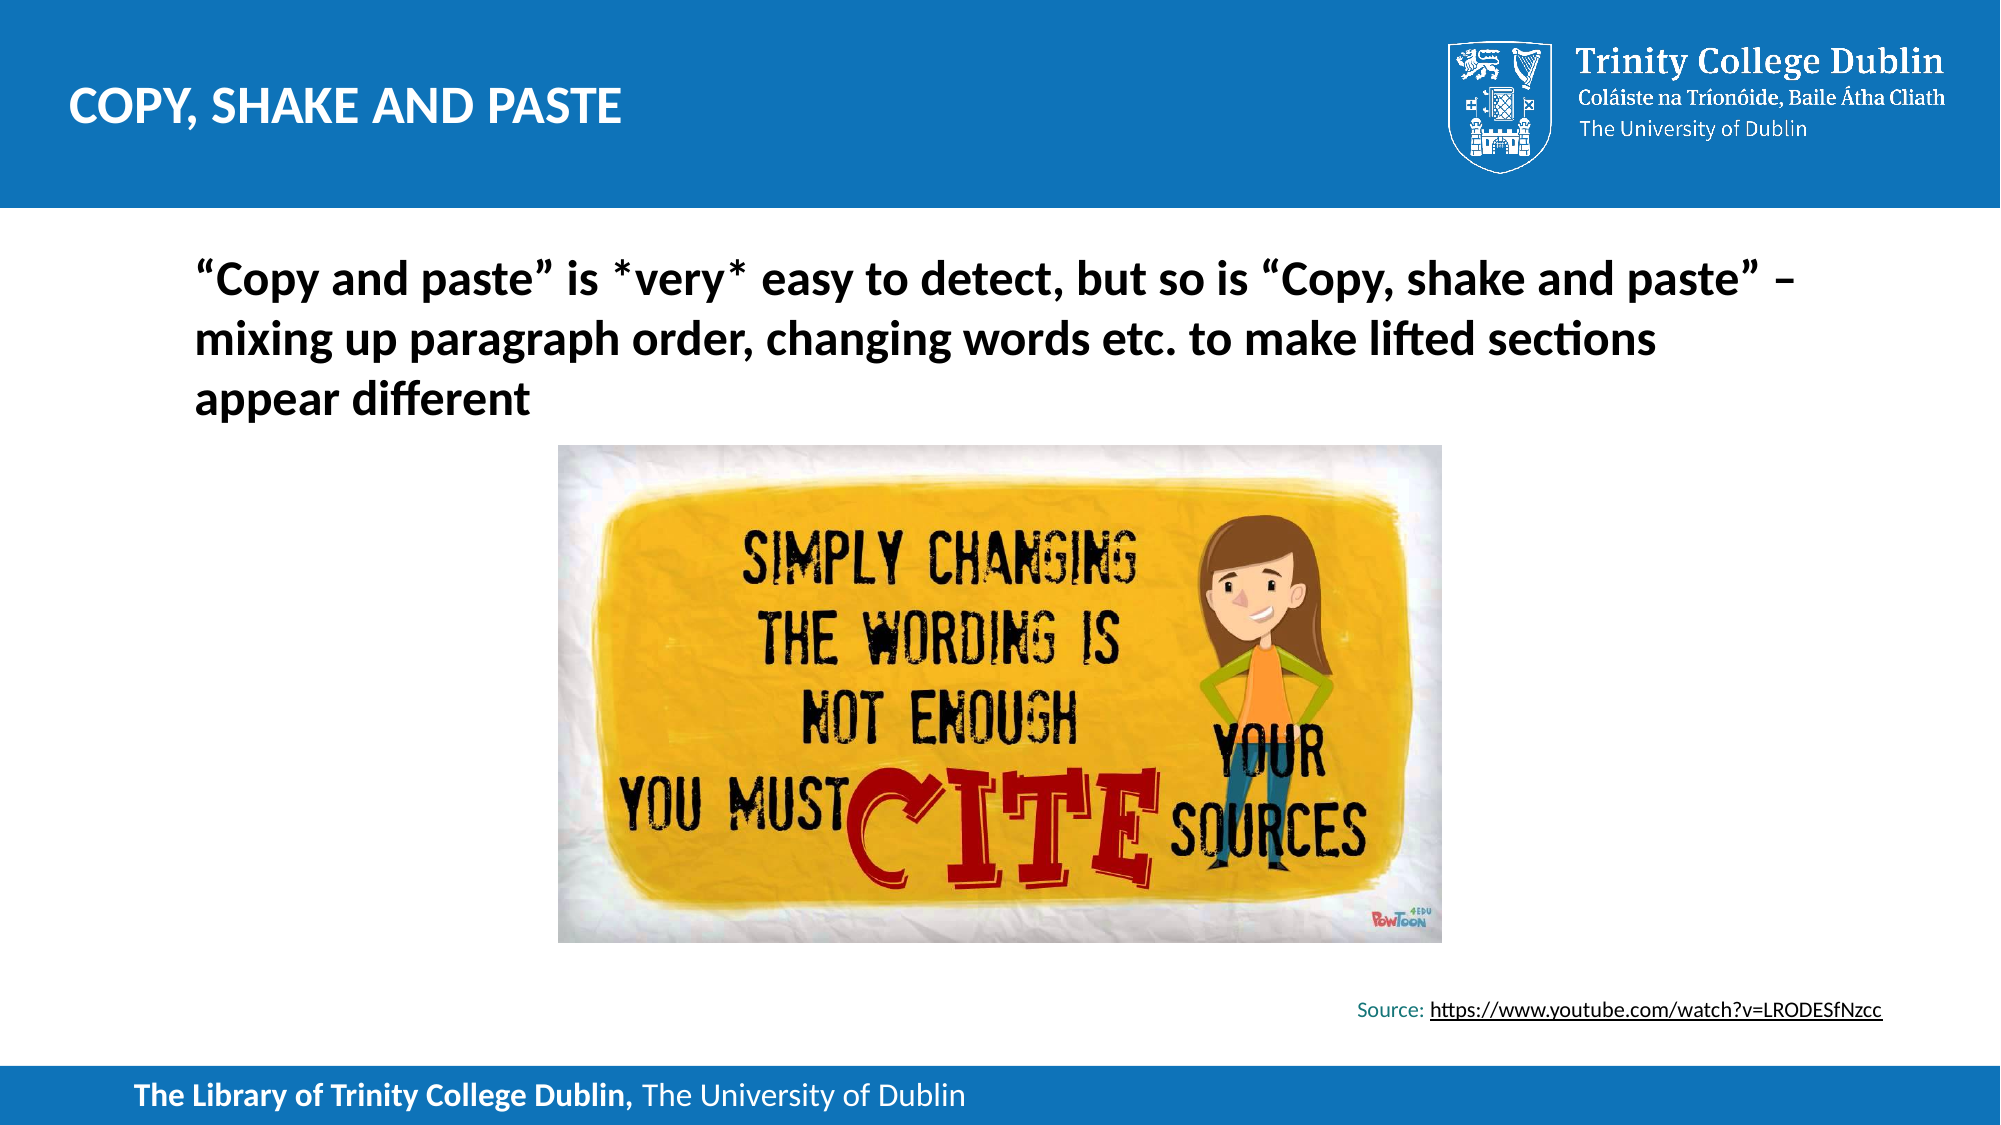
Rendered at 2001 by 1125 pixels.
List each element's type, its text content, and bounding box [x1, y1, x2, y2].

picture [1448, 41, 1945, 174]
picture [558, 445, 1442, 943]
list “Copy and paste” is *very* easy to detect, but so is “Copy, shake and paste” – mixing up paragraph order, changing words etc. to make lifted sections appear different [179, 238, 1821, 364]
title Copy, shake and paste [55, 54, 1426, 149]
text_box Source: https://www.youtube.com/watch?v=LRODESfNzcc [1342, 987, 2000, 1030]
